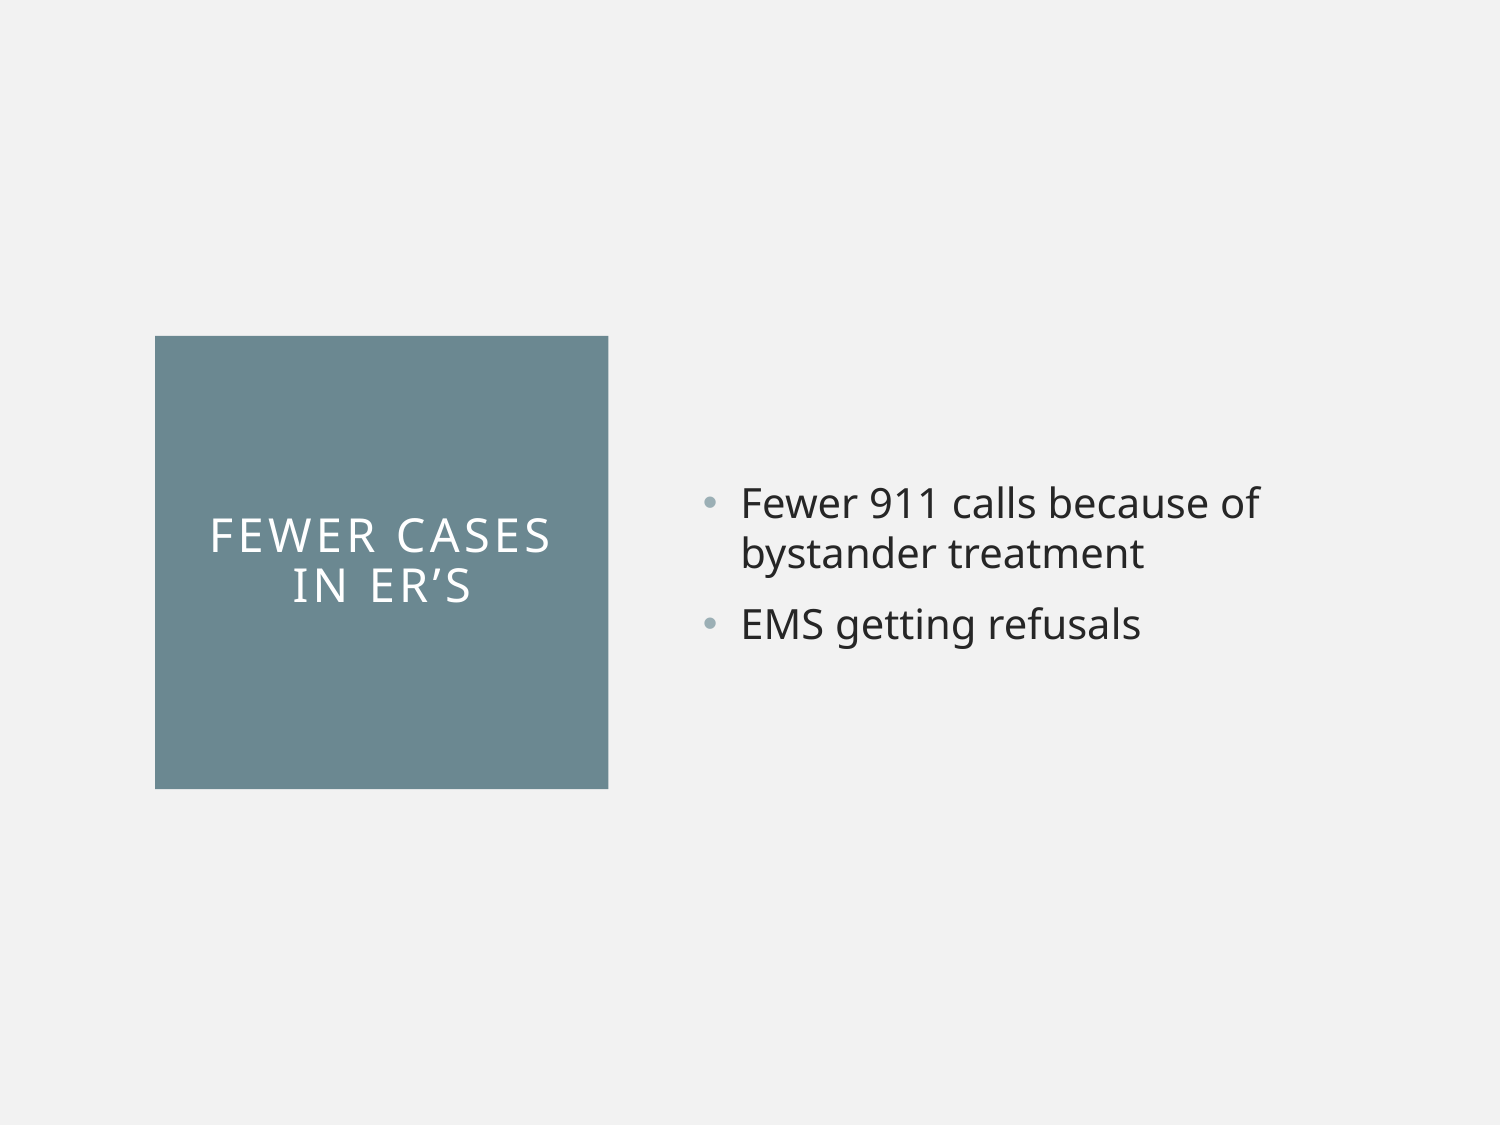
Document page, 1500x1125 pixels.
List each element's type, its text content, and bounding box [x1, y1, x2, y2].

list Fewer 911 calls because of bystander treatment EMS getting refusals [687, 313, 1343, 812]
title Fewer cases in er’S [153, 333, 611, 792]
